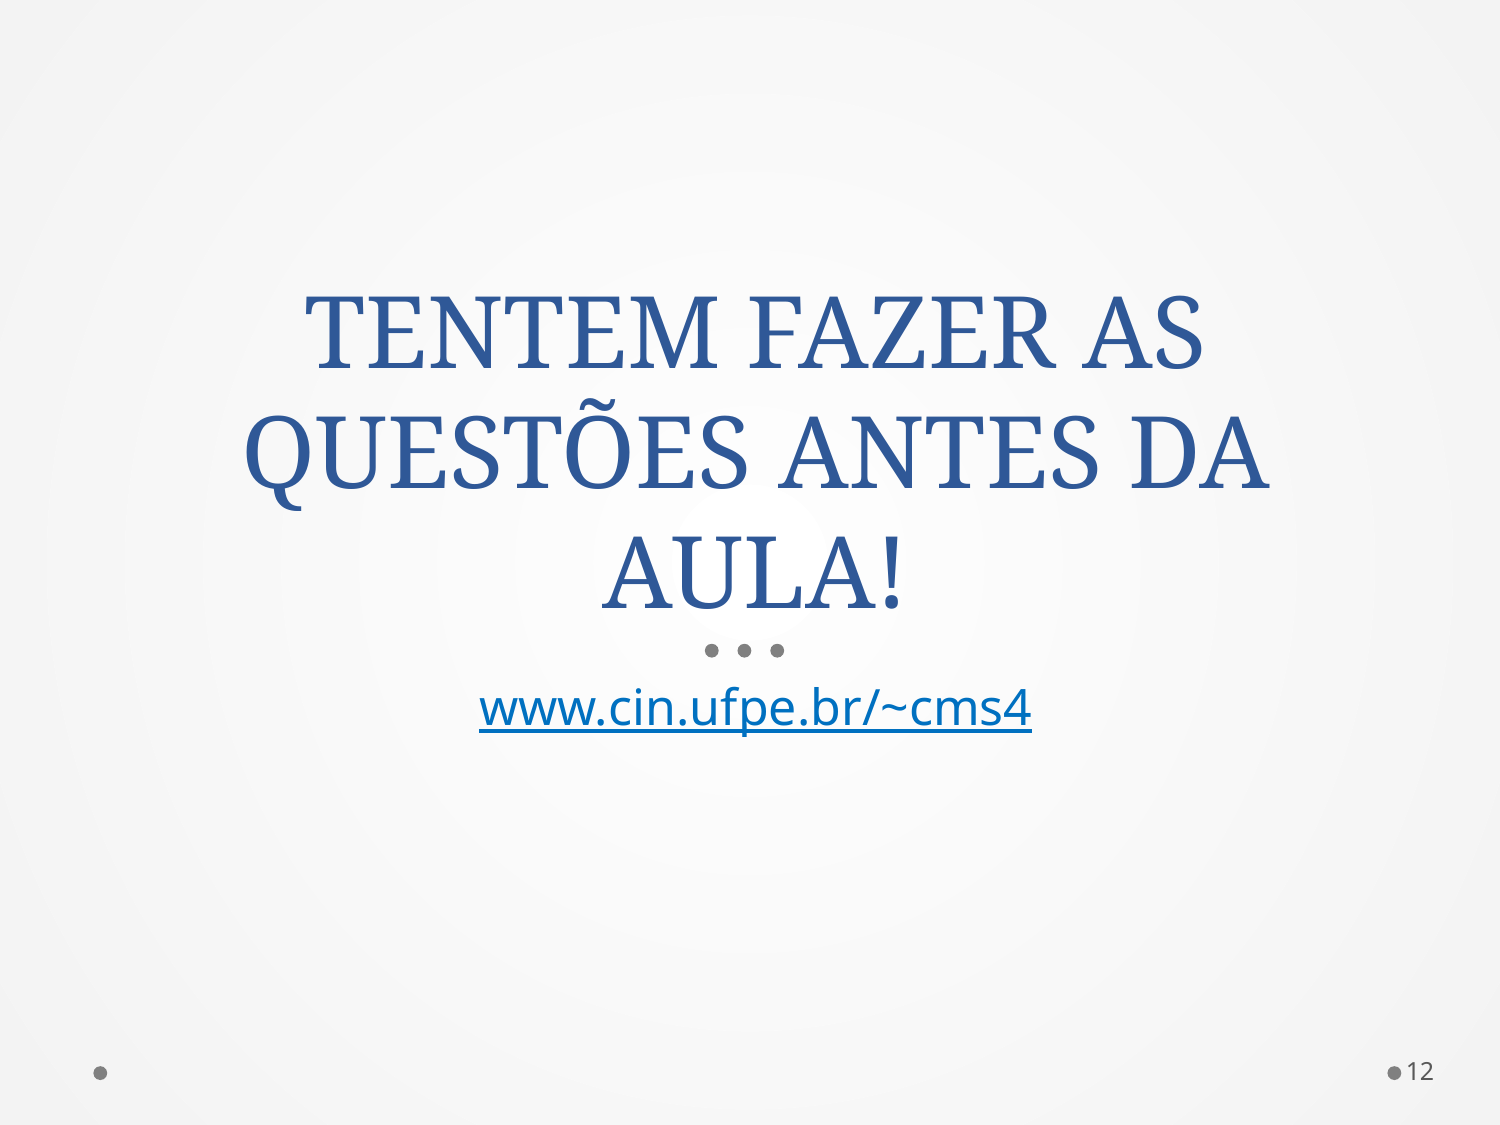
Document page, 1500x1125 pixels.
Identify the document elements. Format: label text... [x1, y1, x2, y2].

list www.cin.ufpe.br/~cms4 [118, 667, 1394, 854]
slide_number 12 [1401, 1042, 1494, 1103]
title TENTEM FAZER AS QUESTÕES ANTES DA AULA! [118, 224, 1394, 636]
